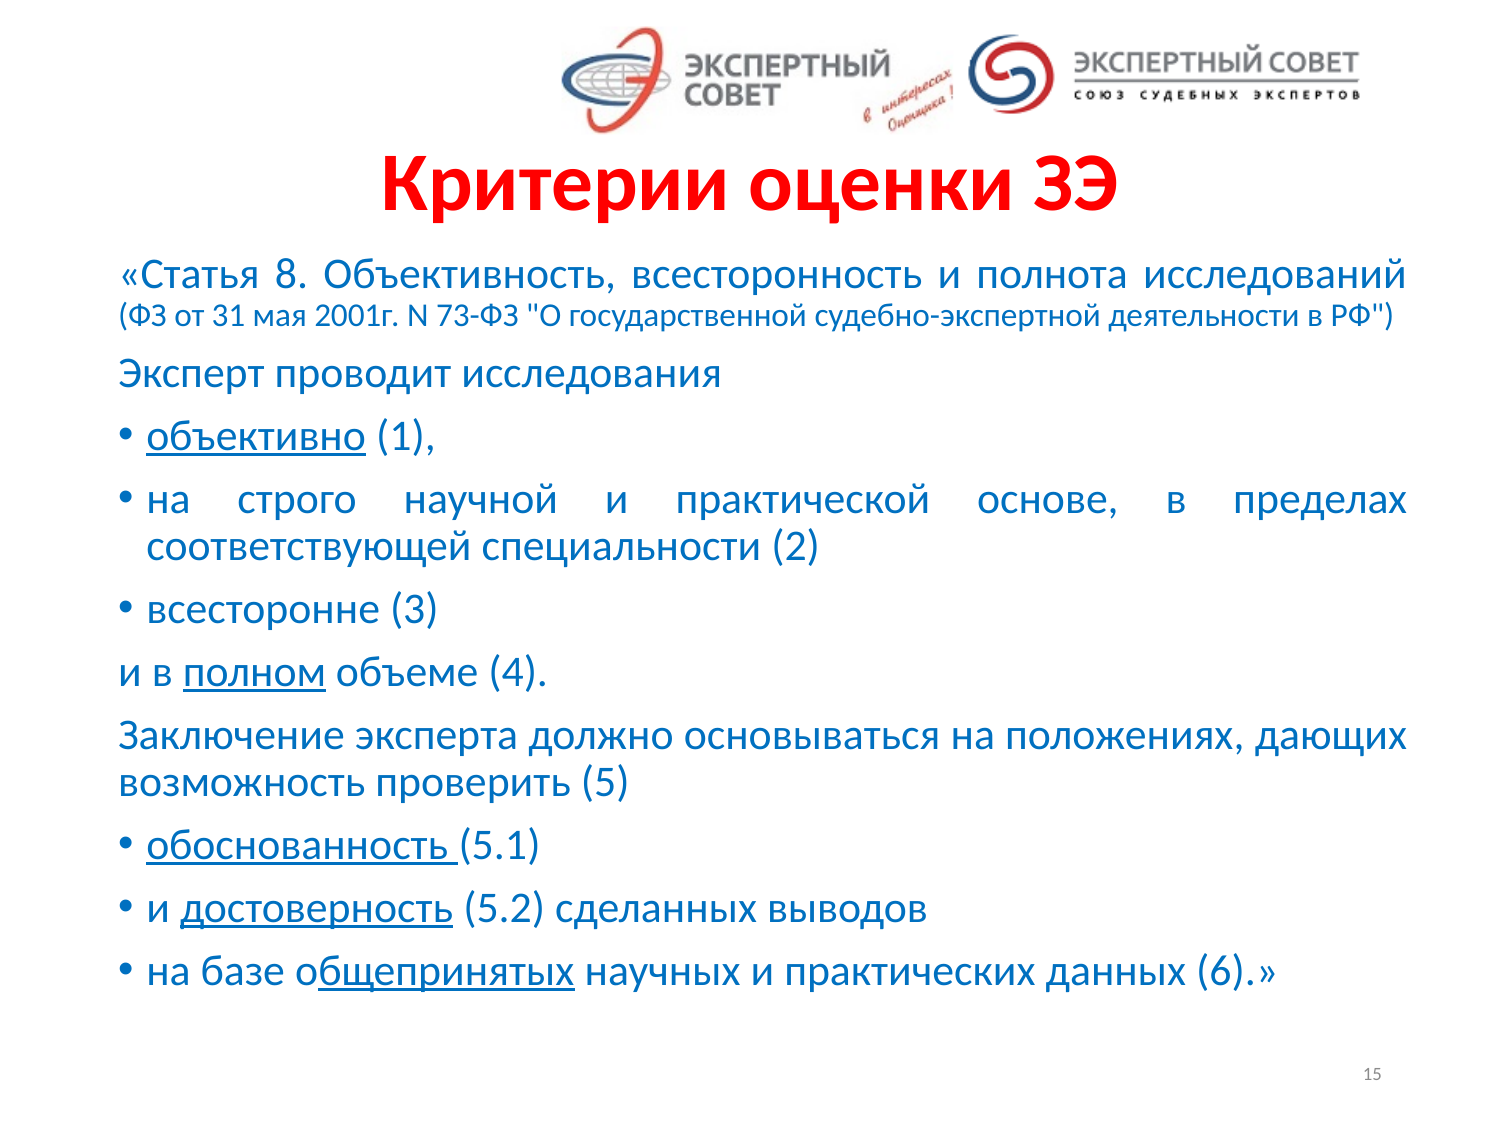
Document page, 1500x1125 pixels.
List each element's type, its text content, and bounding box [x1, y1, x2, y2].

list «Статья 8. Объективность, всесторонность и полнота исследований (ФЗ от 31 мая 2001г. N 73-ФЗ "О государственной судебно-экспертной деятельности в РФ") Эксперт проводит исследования объективно (1), на строго научной и практической основе, в пределах соответствующей специальности (2) всесторонне (3) и в полном объеме (4). Заключение эксперта должно основываться на положениях, дающих возможность проверить (5) обоснованность (5.1) и достоверность (5.2) сделанных выводов на базе общепринятых научных и практических данных (6).» [103, 243, 1424, 1024]
title Критерии оценки ЗЭ [103, 101, 1397, 243]
picture [559, 8, 1366, 136]
slide_number 15 [1059, 1042, 1397, 1103]
